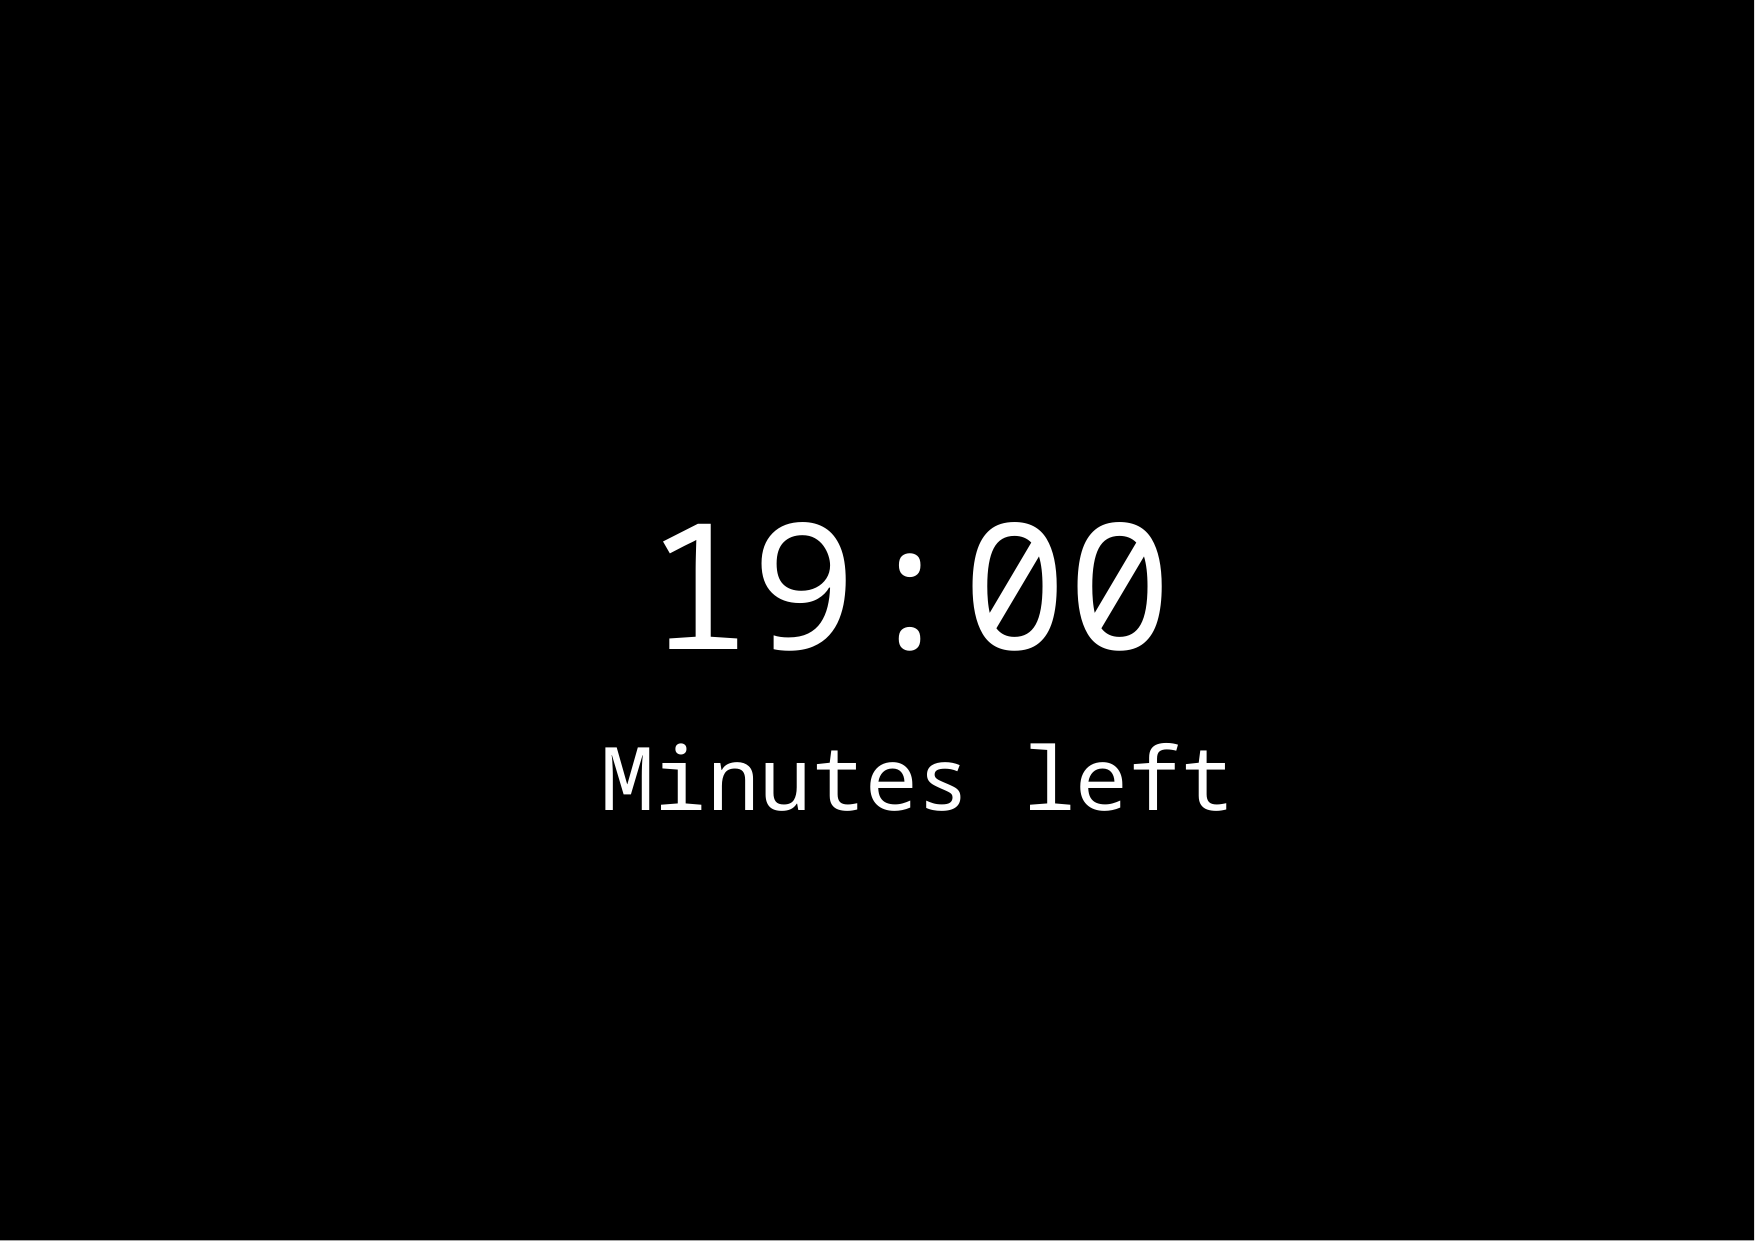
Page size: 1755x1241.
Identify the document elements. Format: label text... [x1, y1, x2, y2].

text_box 19:00 [419, 466, 1401, 692]
text_box Minutes left [371, 715, 1466, 836]
